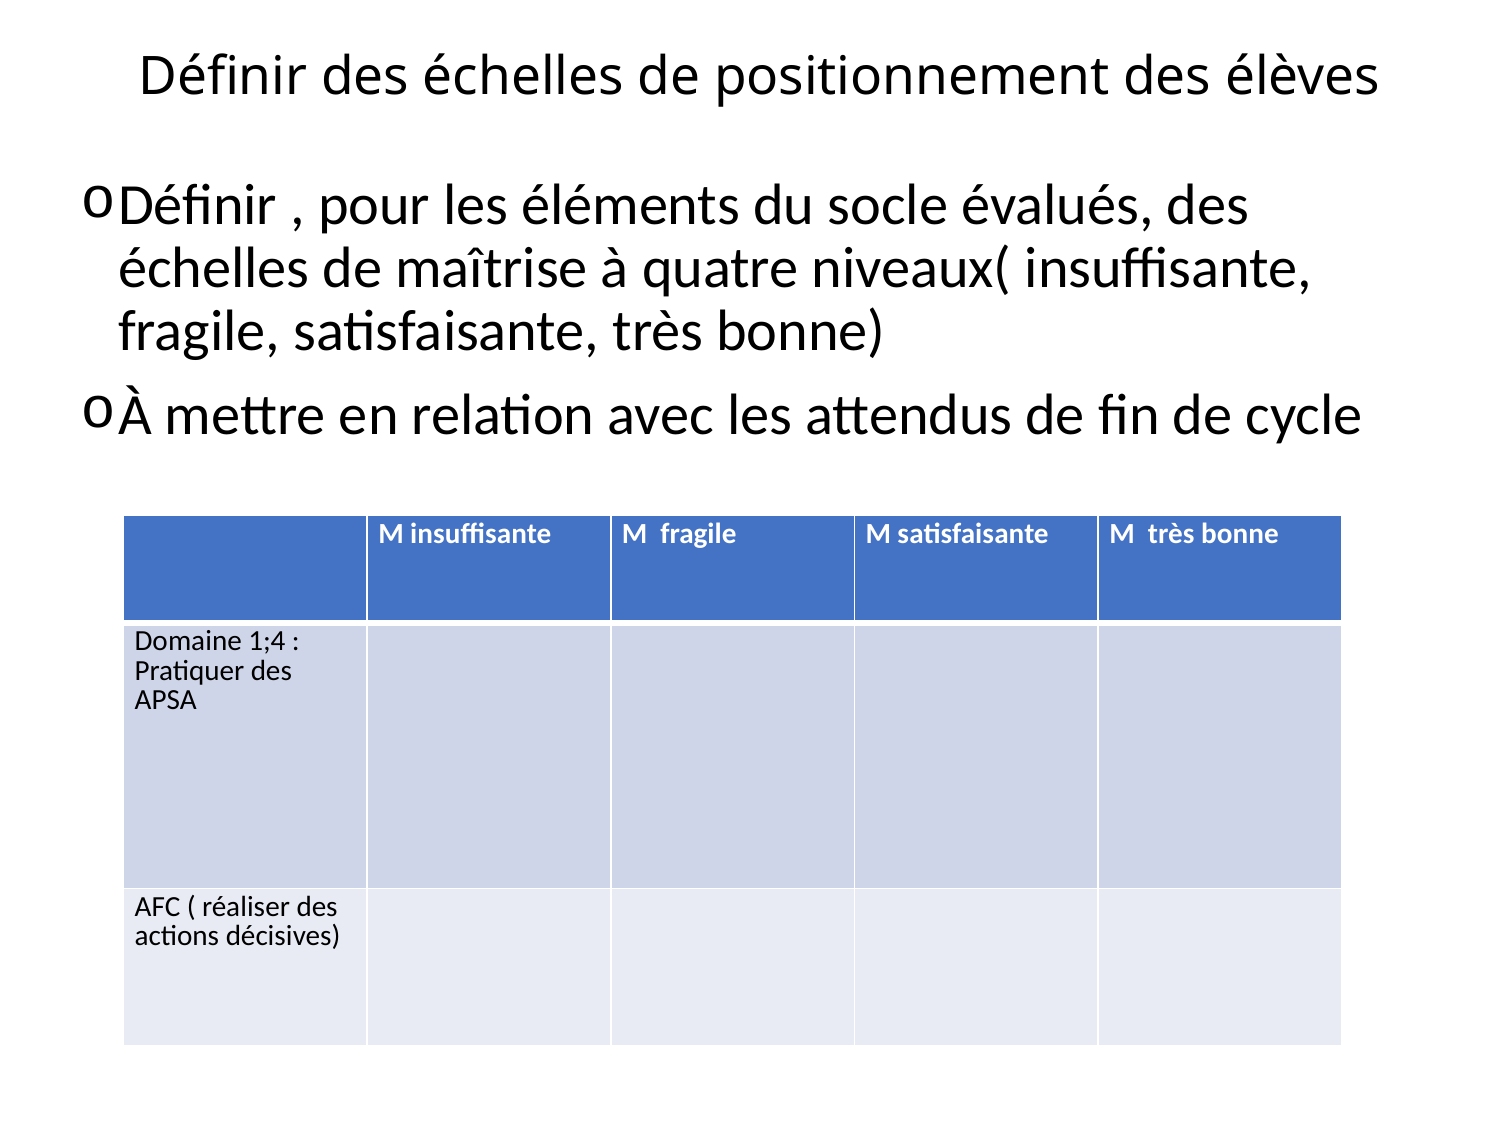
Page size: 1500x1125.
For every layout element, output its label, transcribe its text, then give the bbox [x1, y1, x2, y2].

list Définir , pour les éléments du socle évalués, des échelles de maîtrise à quatre niveaux( insuffisante, fragile, satisfaisante, très bonne) À mettre en relation avec les attendus de fin de cycle [65, 166, 1397, 1014]
table_cell [1099, 626, 1341, 888]
title Définir des échelles de positionnement des élèves [123, 38, 1418, 117]
table_header M très bonne [1099, 516, 1341, 620]
table_cell [612, 626, 854, 888]
table_header M insuffisante [368, 516, 610, 620]
table_header M fragile [612, 516, 854, 620]
table_cell Domaine 1;4 : Pratiquer des APSA [124, 626, 366, 888]
table_cell [855, 626, 1097, 888]
table_header [124, 516, 366, 620]
table_cell [612, 889, 854, 1045]
table_cell [1099, 889, 1341, 1045]
table_cell [368, 889, 610, 1045]
table_cell AFC ( réaliser des actions décisives) [124, 889, 366, 1045]
table_cell [368, 626, 610, 888]
table_header M satisfaisante [855, 516, 1097, 620]
table_cell [855, 889, 1097, 1045]
